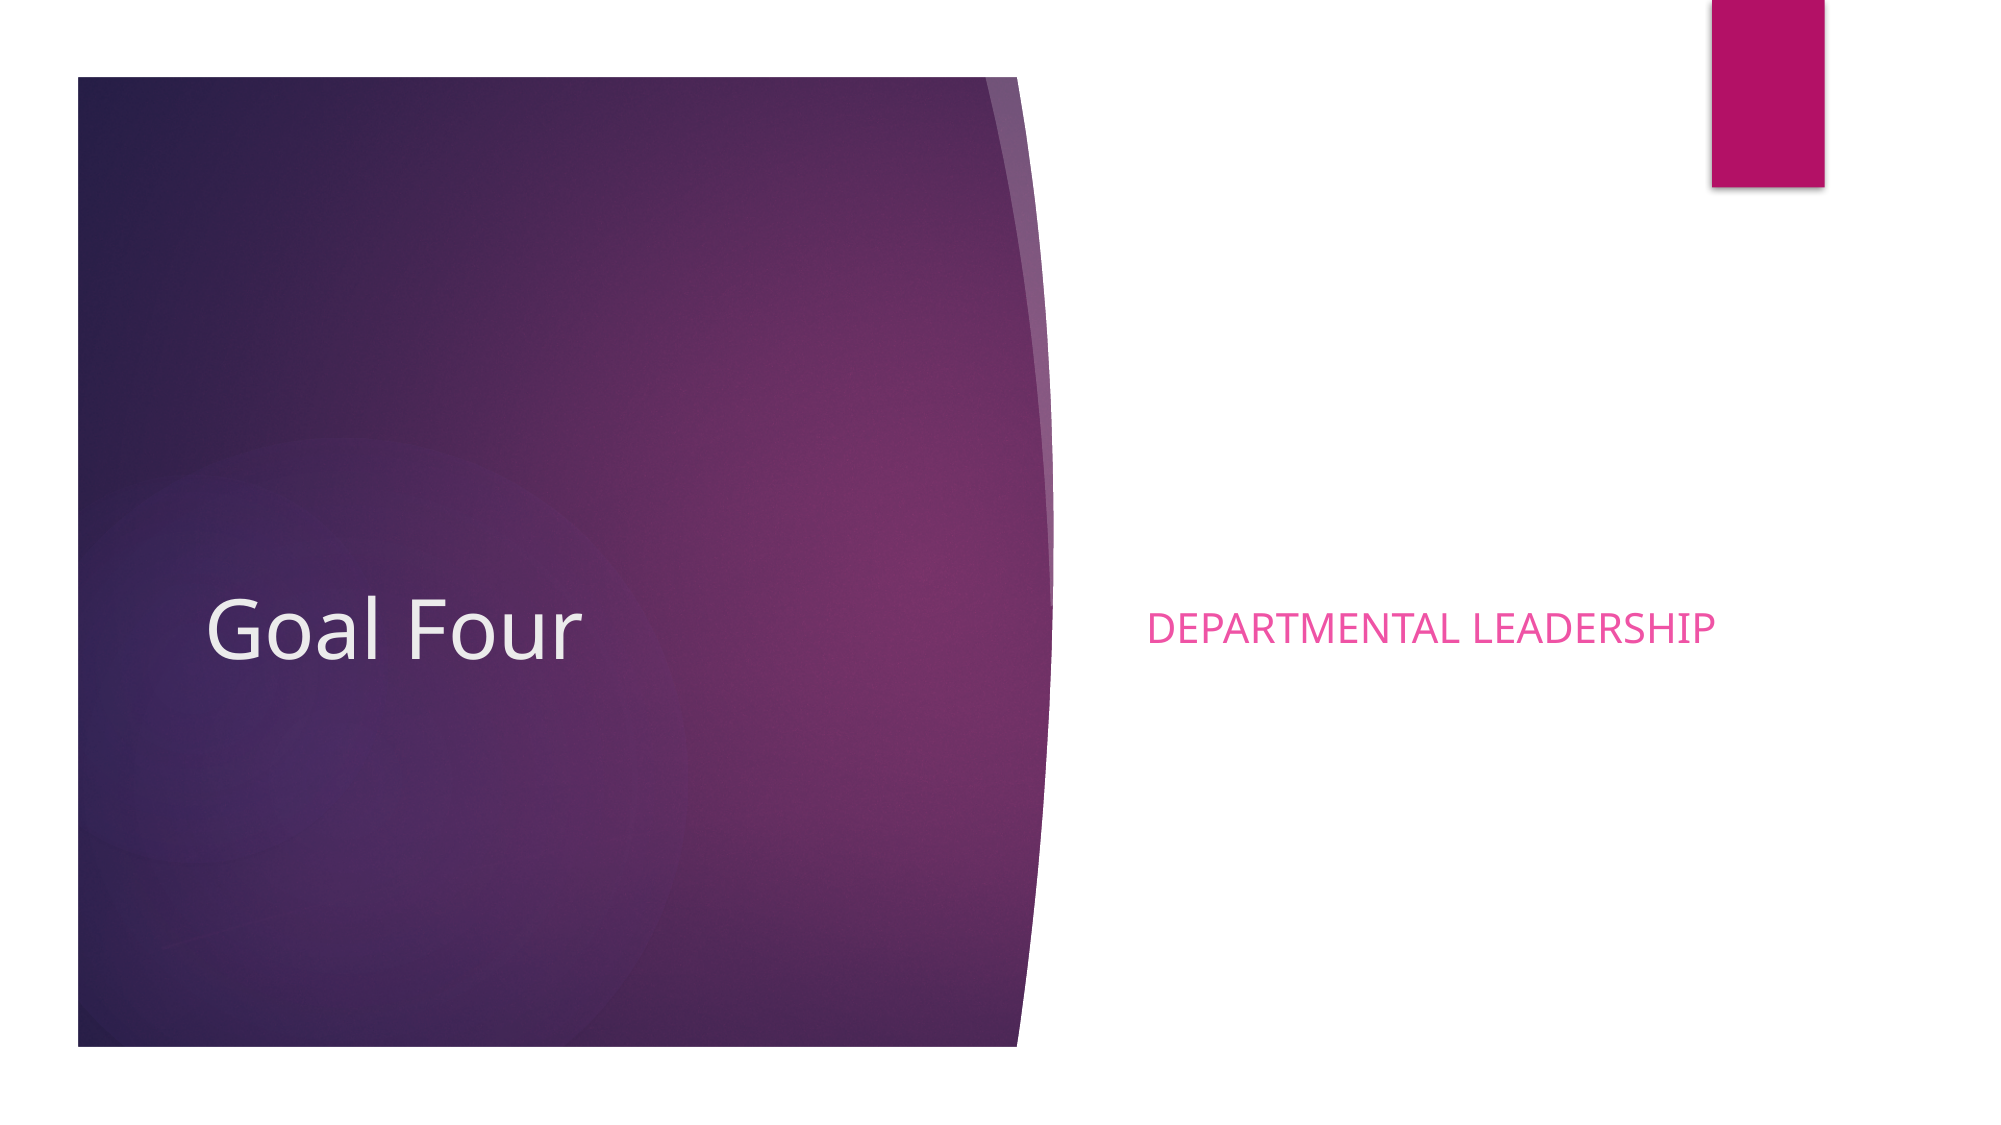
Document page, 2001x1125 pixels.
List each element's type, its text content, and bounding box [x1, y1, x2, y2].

title Goal Four [189, 439, 904, 814]
list Departmental leadership [1131, 439, 1748, 814]
